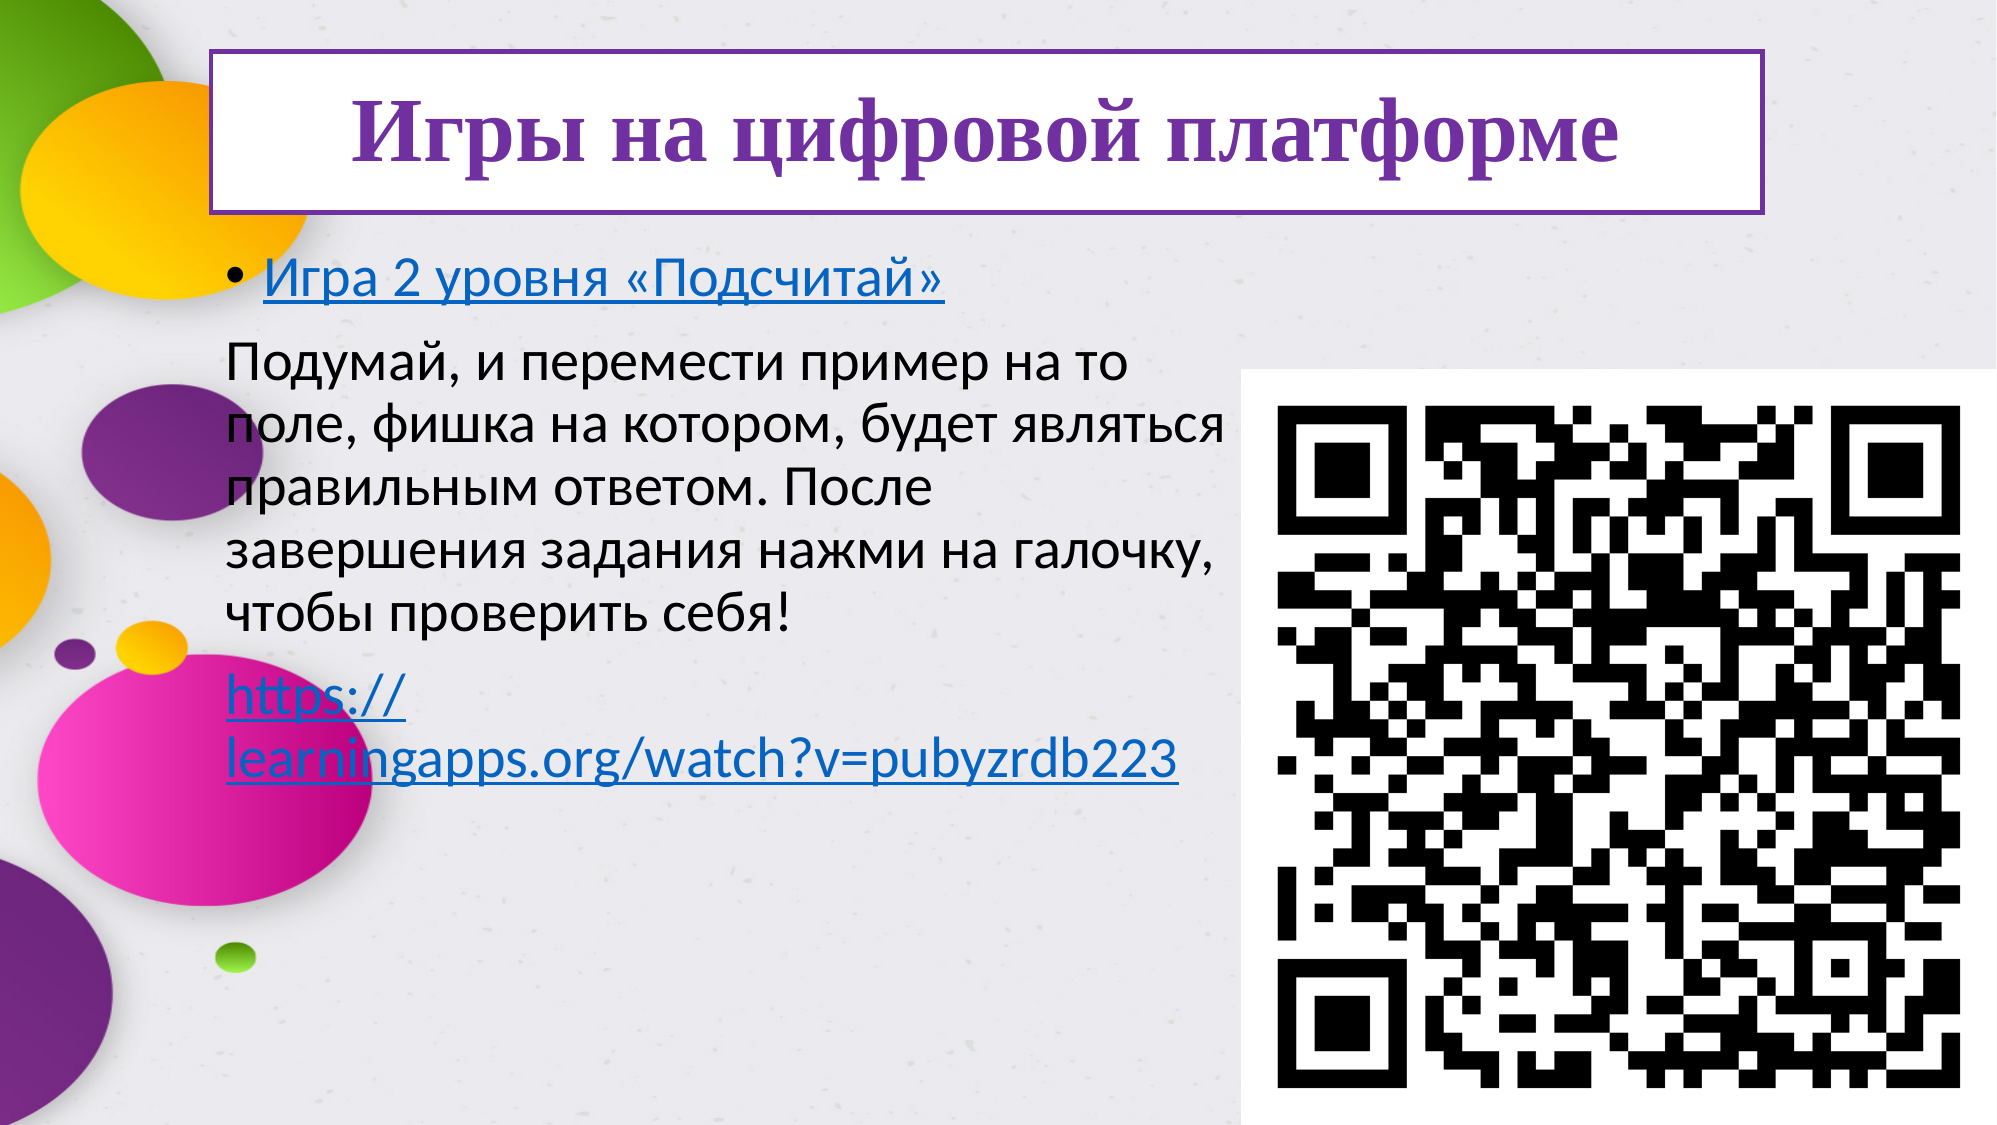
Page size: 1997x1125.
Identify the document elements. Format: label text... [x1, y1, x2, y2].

picture [0, 0, 1997, 1125]
list Игра 2 уровня «Подсчитай» Подумай, и перемести пример на то поле, фишка на котором, будет являться правильным ответом. После завершения задания нажми на галочку, чтобы проверить себя! https://learningapps.org/watch?v=pubyzrdb223 [210, 238, 1242, 872]
title Игры на цифровой платформе [210, 51, 1764, 213]
